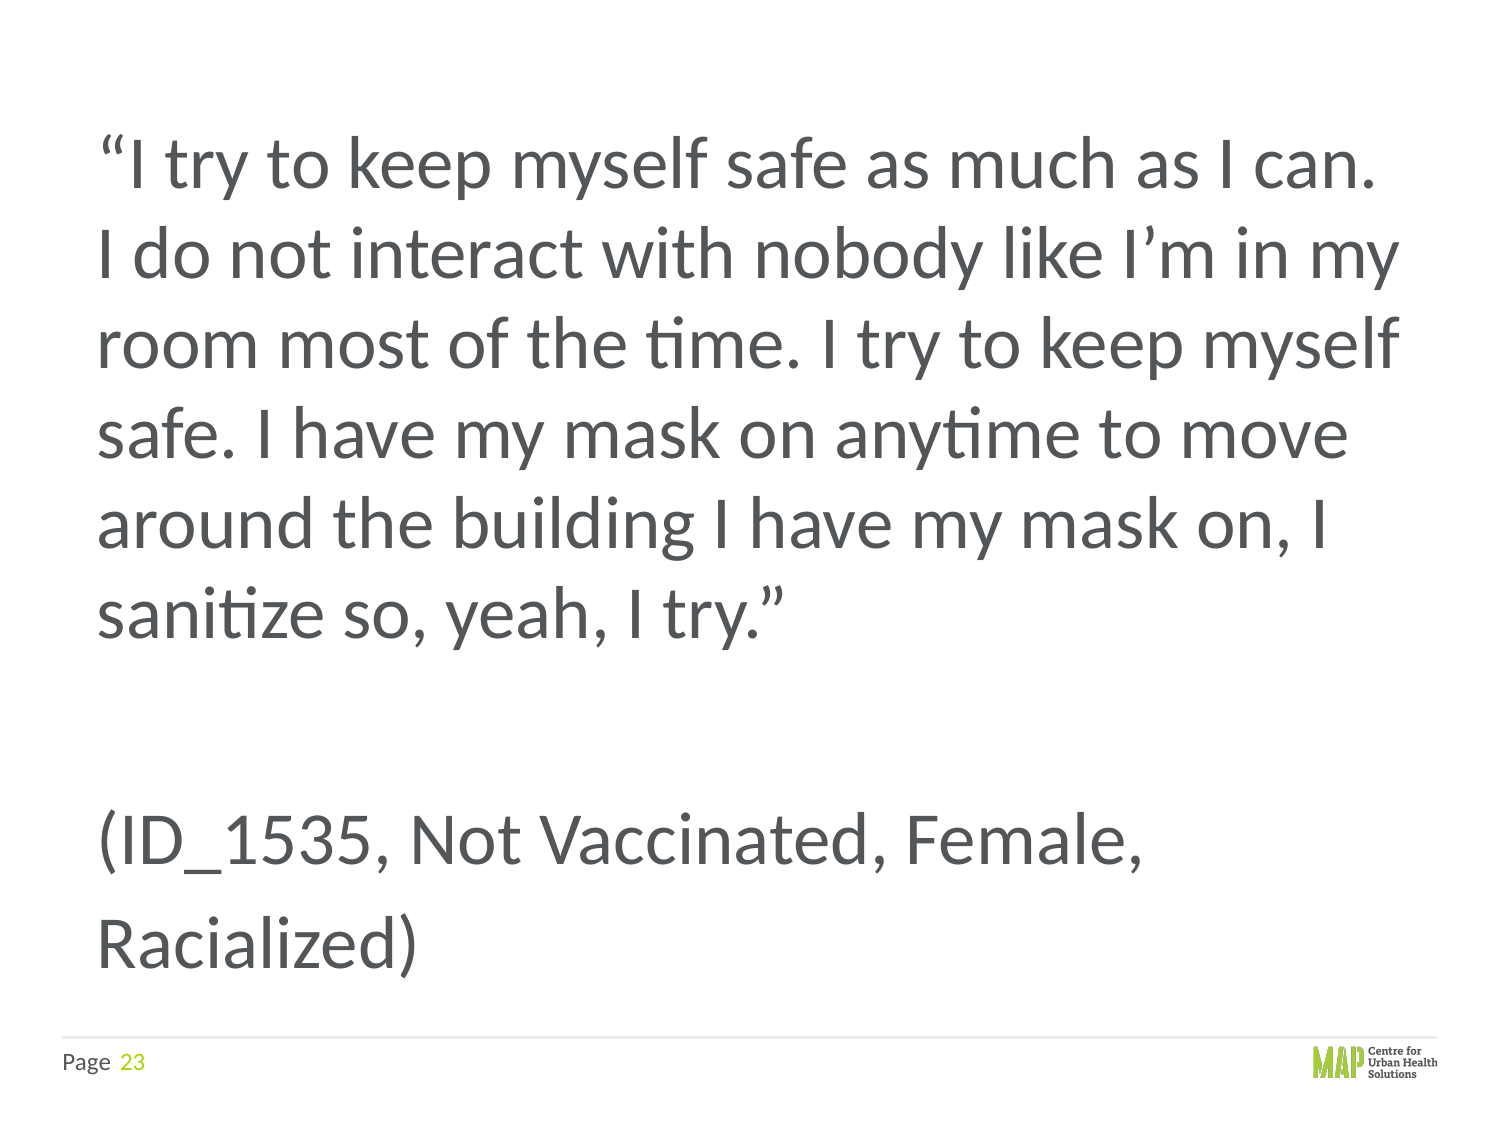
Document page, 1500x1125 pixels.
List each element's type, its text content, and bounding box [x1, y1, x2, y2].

slide_number 23 [120, 1037, 200, 1084]
list “I try to keep myself safe as much as I can. I do not interact with nobody like I’m in my room most of the time. I try to keep myself safe. I have my mask on anytime to move around the building I have my mask on, I sanitize so, yeah, I try.” (ID_1535, Not Vaccinated, Female, Racialized) [96, 56, 1403, 1042]
